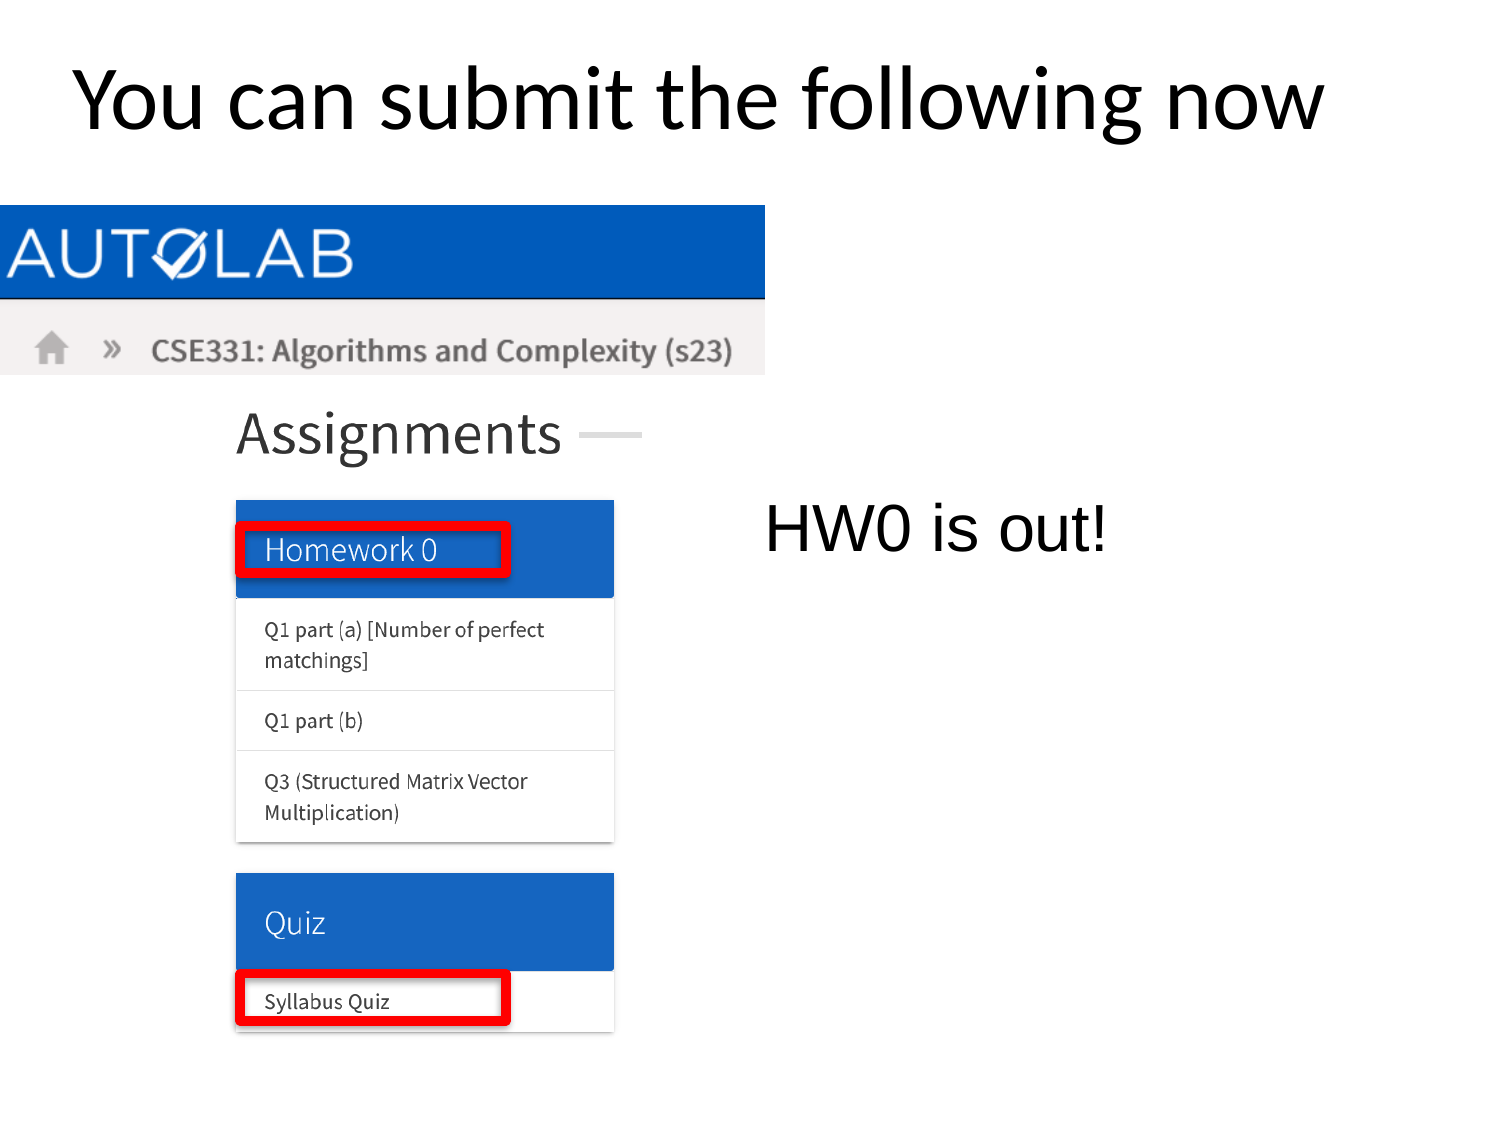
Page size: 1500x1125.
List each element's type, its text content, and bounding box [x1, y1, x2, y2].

picture [217, 399, 643, 1046]
title You can submit the following now [24, 0, 1375, 187]
text_box HW0 is out! [749, 477, 1484, 573]
picture [0, 205, 766, 375]
